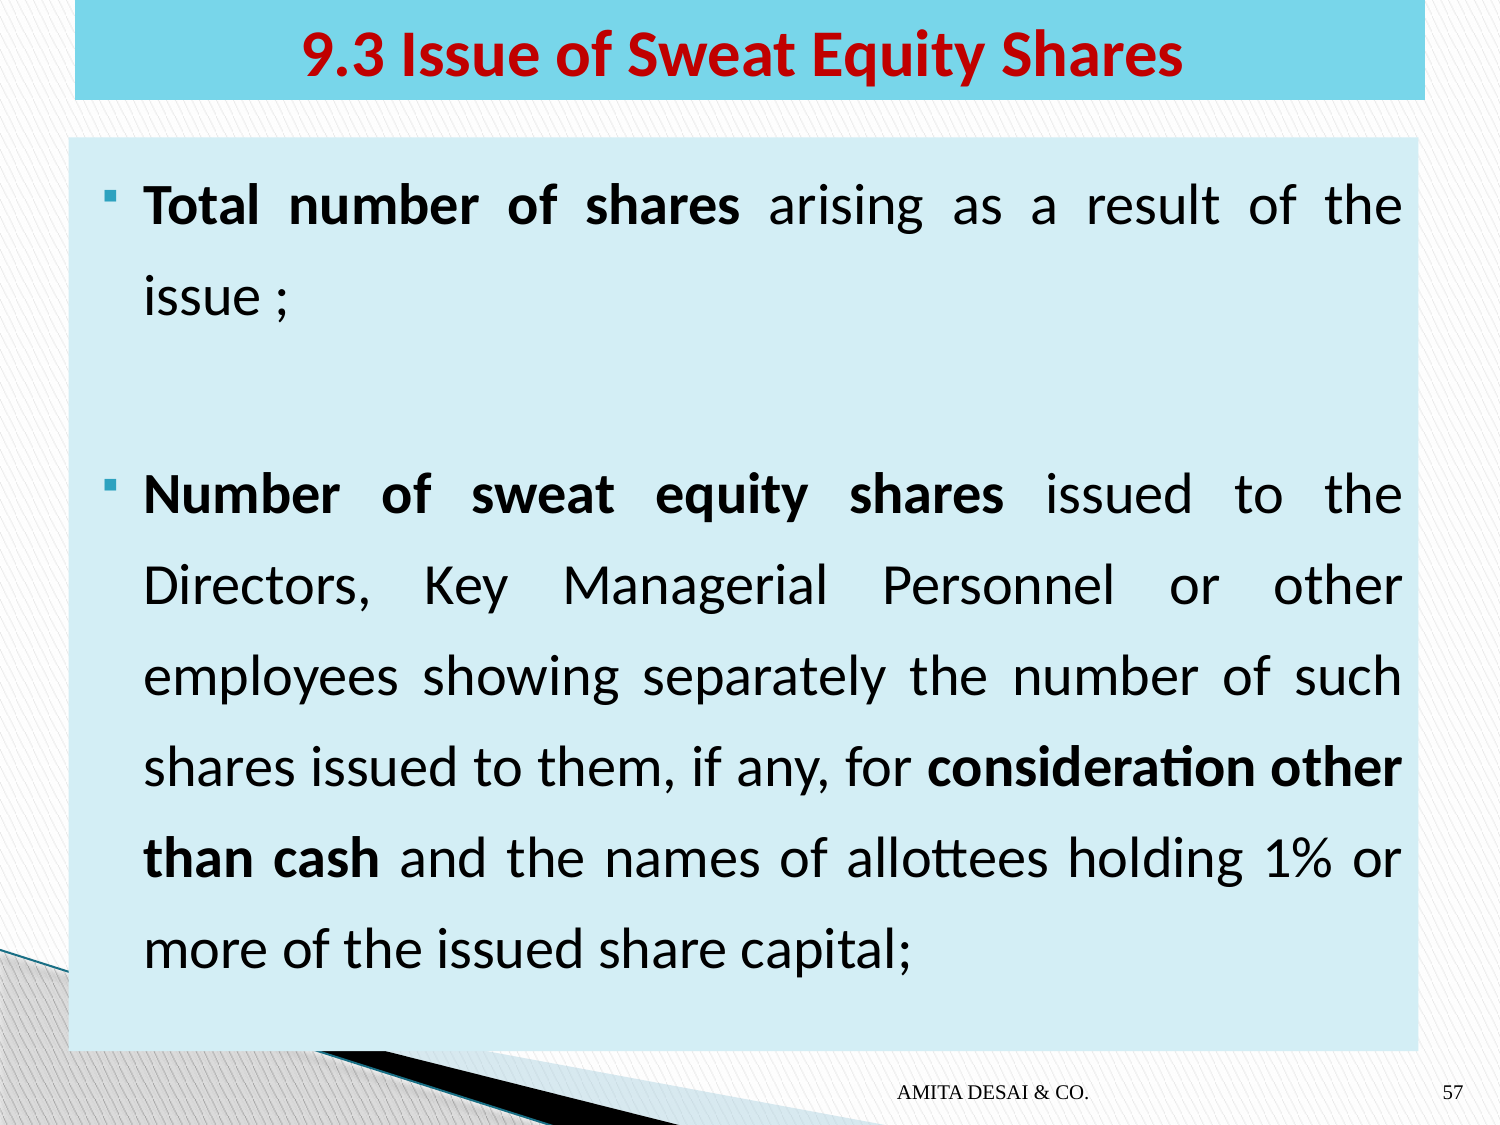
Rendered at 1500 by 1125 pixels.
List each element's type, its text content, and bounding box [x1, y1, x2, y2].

slide_number 57 [1418, 1051, 1479, 1112]
list Total number of shares arising as a result of the issue ; Number of sweat equity shares issued to the Directors, Key Managerial Personnel or other employees showing separately the number of such shares issued to them, if any, for consideration other than cash and the names of allottees holding 1% or more of the issued share capital; [68, 137, 1419, 1052]
footer AMITA DESAI & CO. [718, 1051, 1105, 1112]
title 9.3 Issue of Sweat Equity Shares [75, 0, 1425, 100]
